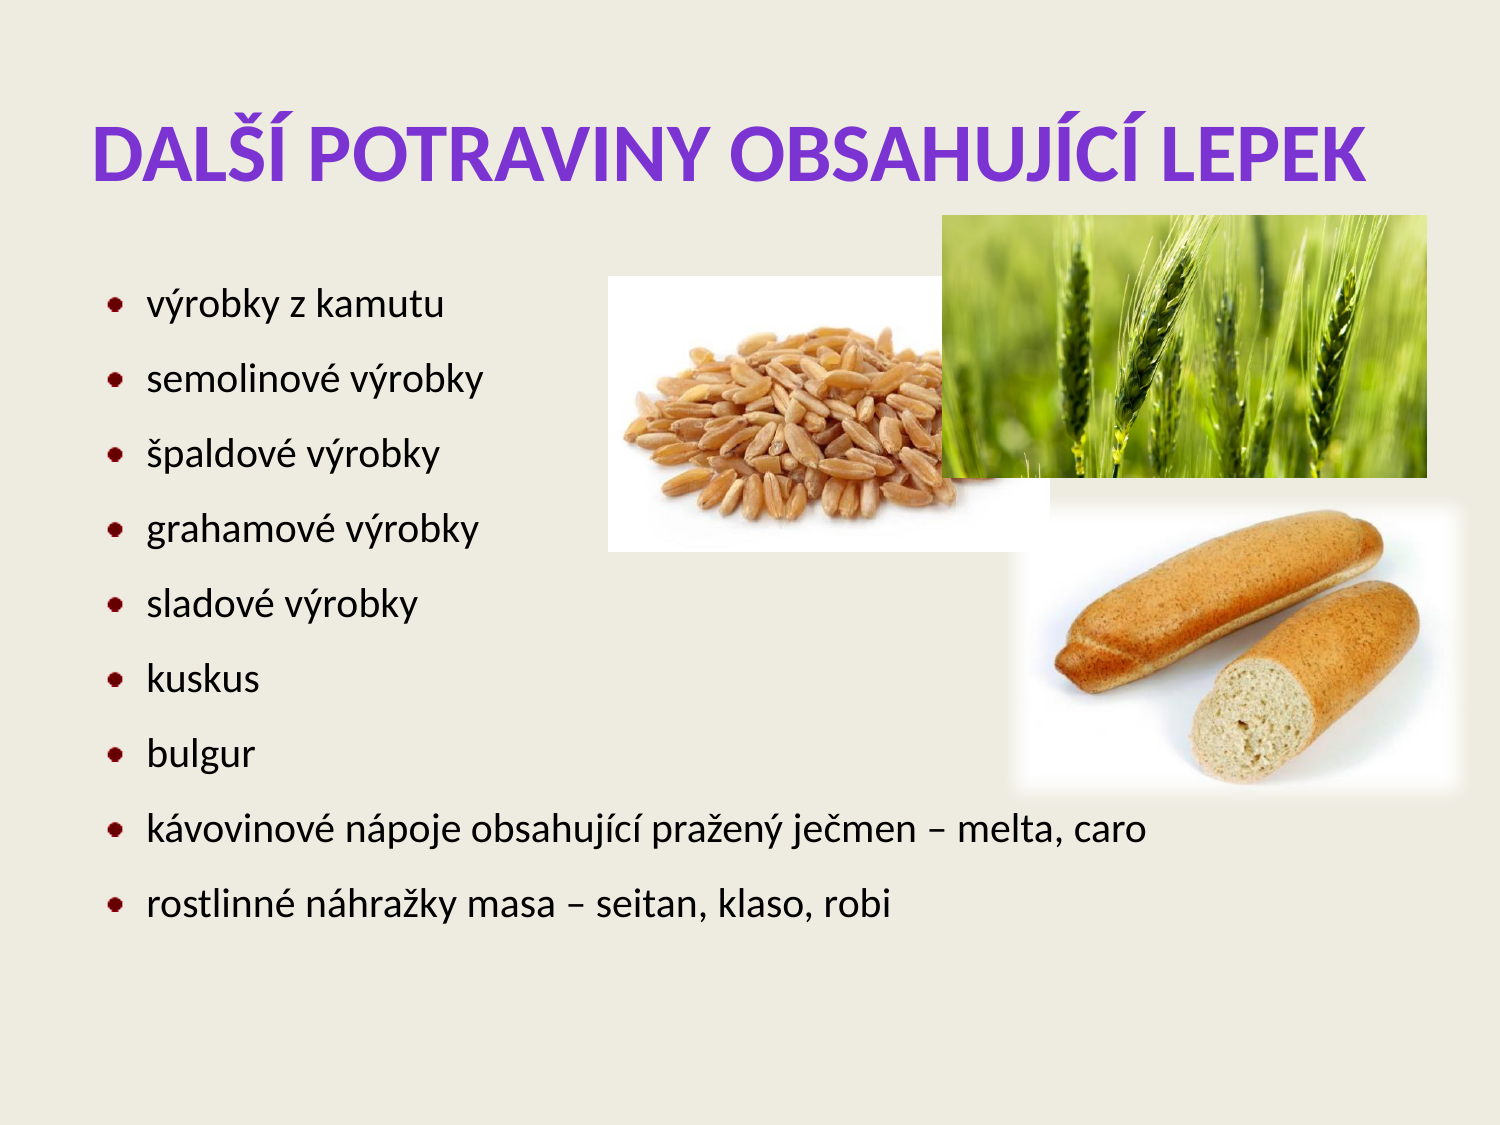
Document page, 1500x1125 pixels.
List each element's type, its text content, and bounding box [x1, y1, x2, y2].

title Další potraviny obsahující lepek [76, 54, 1427, 243]
picture [104, 665, 127, 687]
picture [104, 740, 127, 762]
list výrobky z kamutu semolinové výrobky špaldové výrobky grahamové výrobky sladové výrobky kuskus bulgur kávovinové nápoje obsahující pražený ječmen – melta, caro rostlinné náhražky masa – seitan, klaso, robi [75, 243, 1425, 1071]
picture [104, 815, 127, 837]
picture [104, 365, 127, 387]
picture [608, 215, 1477, 809]
picture [104, 515, 127, 537]
picture [104, 290, 127, 312]
picture [104, 590, 127, 612]
picture [104, 890, 127, 912]
picture [104, 440, 127, 462]
